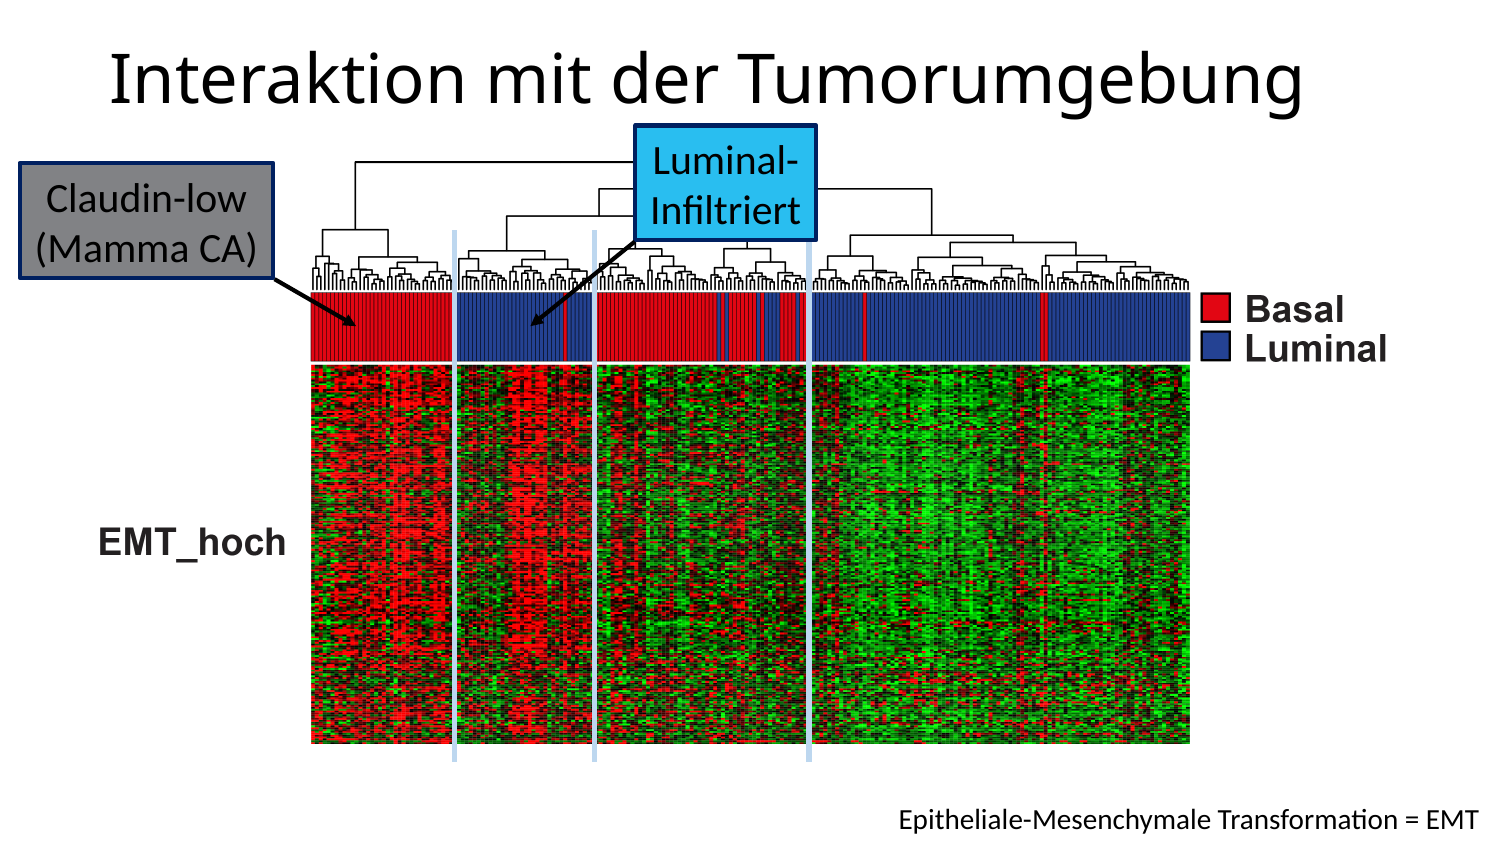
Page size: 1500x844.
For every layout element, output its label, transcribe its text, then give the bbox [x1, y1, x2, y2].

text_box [454, 230, 810, 762]
picture [97, 161, 530, 744]
picture [810, 161, 1388, 744]
title Interaktion mit der Tumorumgebung [94, 0, 1341, 161]
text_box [18, 163, 357, 327]
text_box Epitheliale-Mesenchymale Transformation = EMT [883, 793, 1495, 843]
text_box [530, 125, 820, 327]
